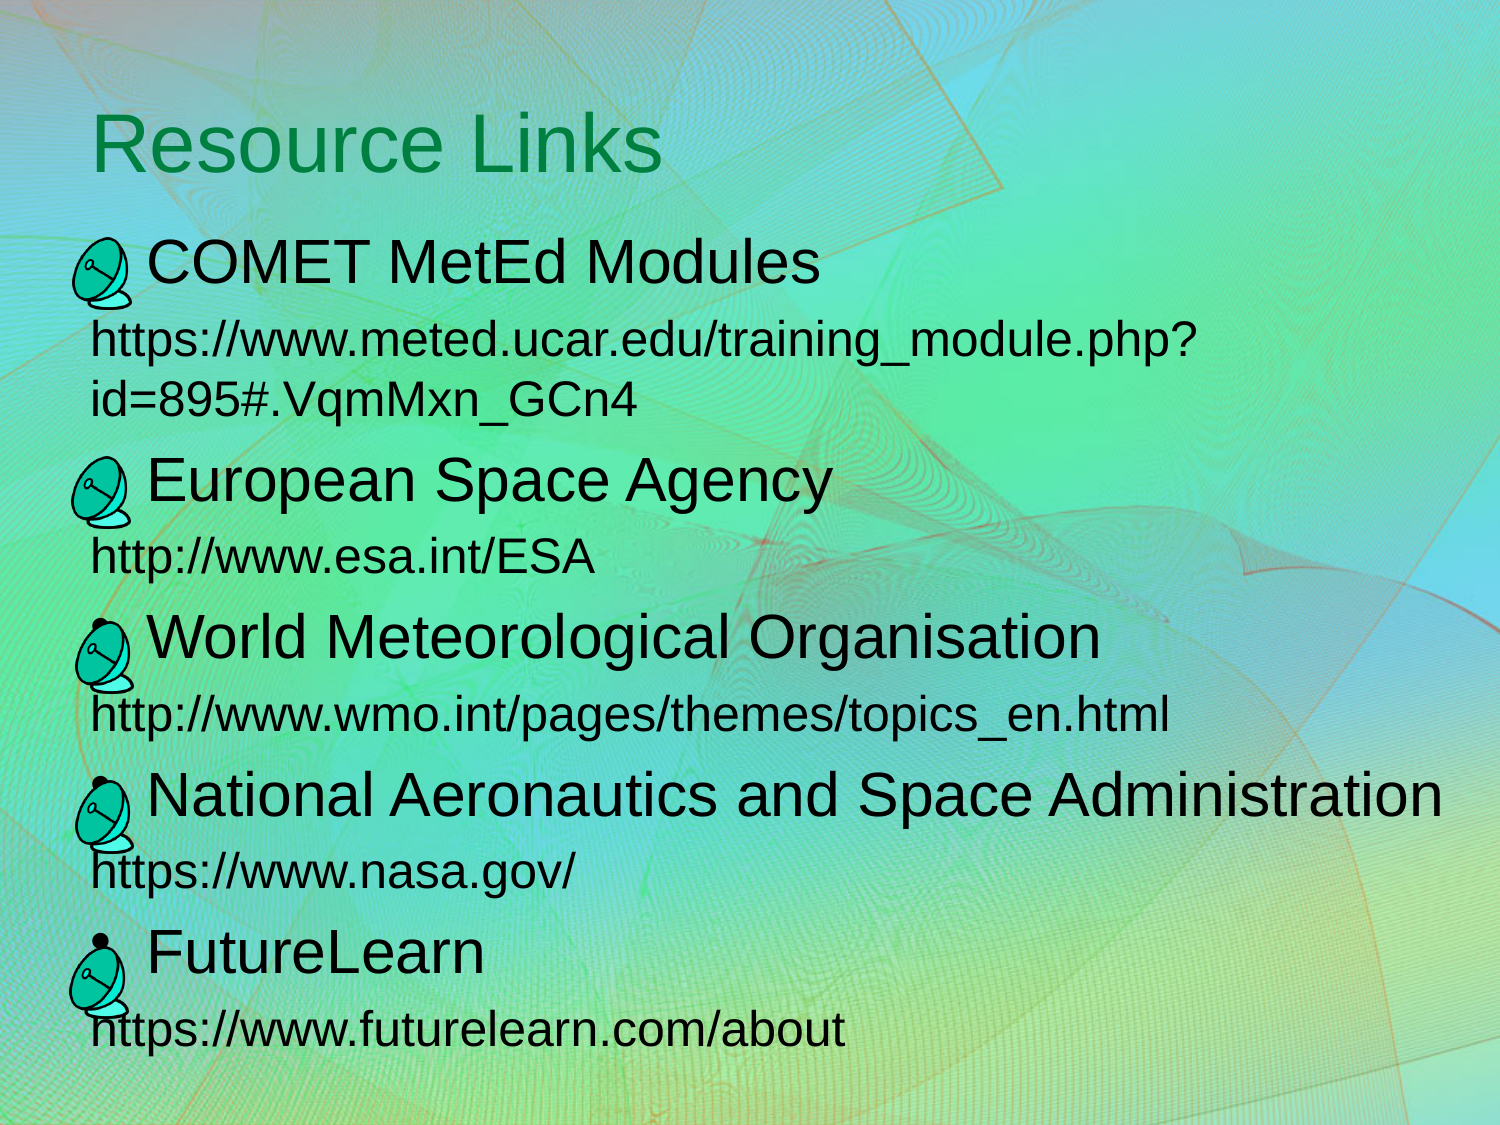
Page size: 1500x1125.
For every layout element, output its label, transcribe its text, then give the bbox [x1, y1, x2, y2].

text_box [69, 237, 135, 1019]
picture [0, 0, 1500, 1125]
list COMET MetEd Modules https://www.meted.ucar.edu/training_module.php?id=895#.VqmMxn_GCn4 European Space Agency http://www.esa.int/ESA World Meteorological Organisation http://www.wmo.int/pages/themes/topics_en.html National Aeronautics and Space Administration https://www.nasa.gov/ FutureLearn https://www.futurelearn.com/about [75, 214, 1465, 821]
title Resource Links [75, 45, 1425, 214]
